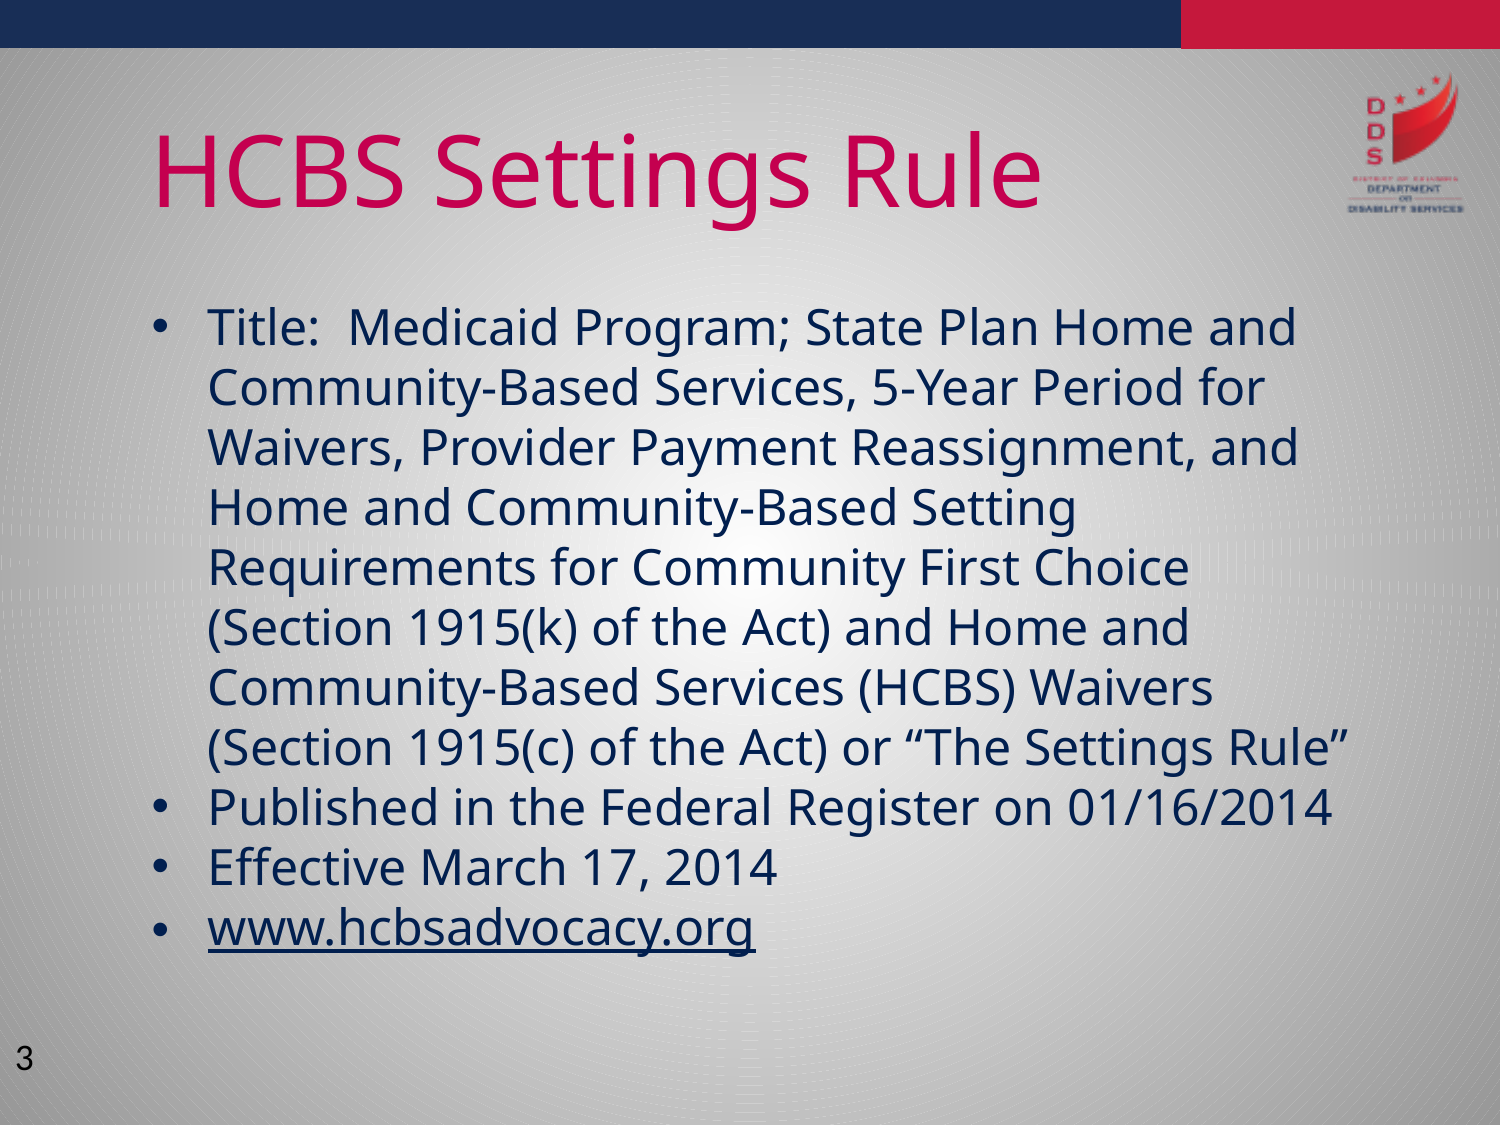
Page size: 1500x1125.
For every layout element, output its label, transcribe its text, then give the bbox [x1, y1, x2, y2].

subtitle Title: Medicaid Program; State Plan Home and Community-Based Services, 5-Year Period for Waivers, Provider Payment Reassignment, and Home and Community-Based Setting Requirements for Community First Choice (Section 1915(k) of the Act) and Home and Community-Based Services (HCBS) Waivers (Section 1915(c) of the Act) or “The Settings Rule” Published in the Federal Register on 01/16/2014 Effective March 17, 2014 www.hcbsadvocacy.org [151, 295, 1352, 371]
slide_number 3 [0, 1025, 191, 1086]
picture [0, 0, 1500, 236]
title HCBS Settings Rule [150, 125, 1350, 313]
